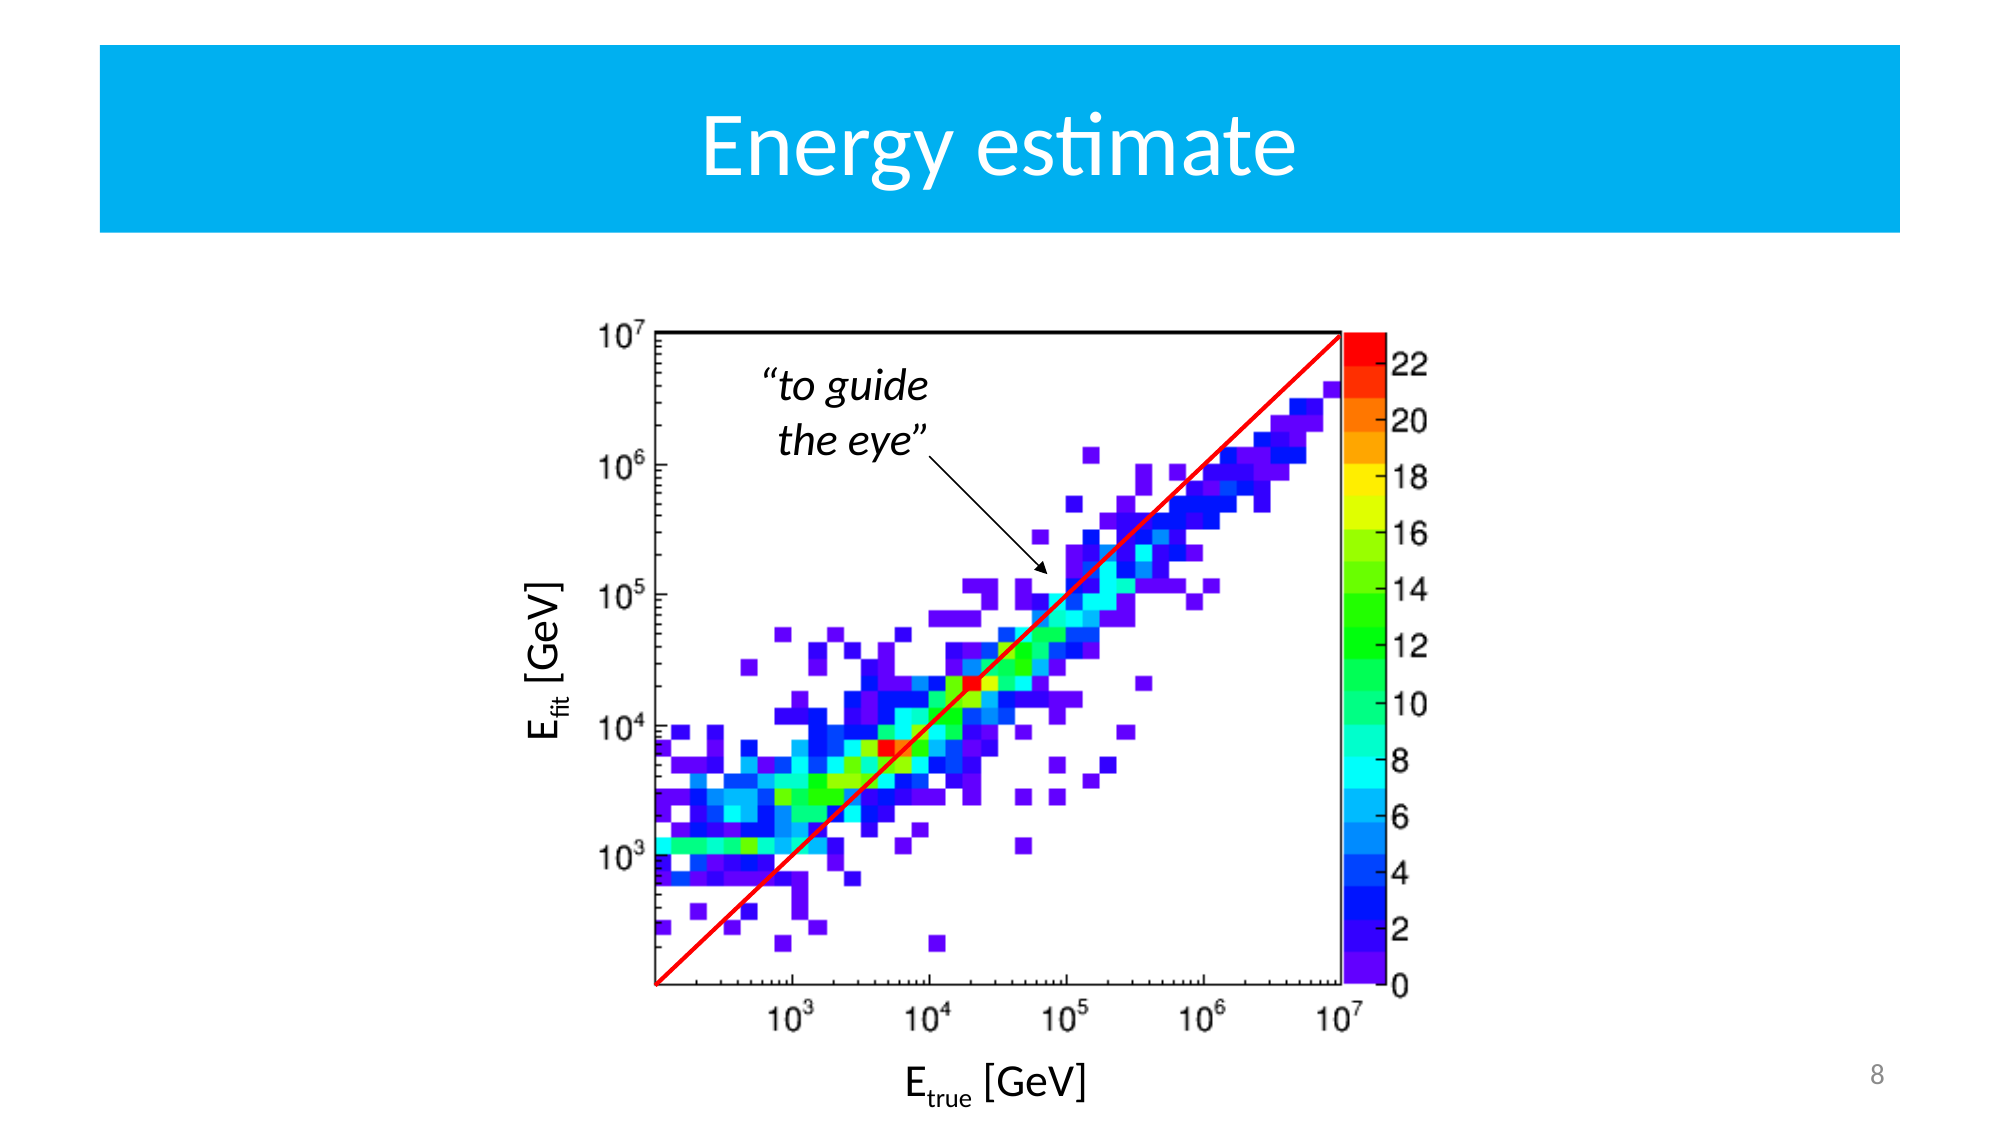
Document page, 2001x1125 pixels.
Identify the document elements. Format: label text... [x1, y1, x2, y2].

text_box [928, 455, 1048, 575]
text_box Efit [GeV] [504, 565, 582, 757]
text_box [654, 335, 1341, 986]
slide_number 8 [1433, 1042, 1900, 1103]
picture [592, 295, 1450, 1034]
title Energy estimate [99, 45, 1900, 233]
text_box Etrue [GeV] [889, 1042, 1103, 1120]
